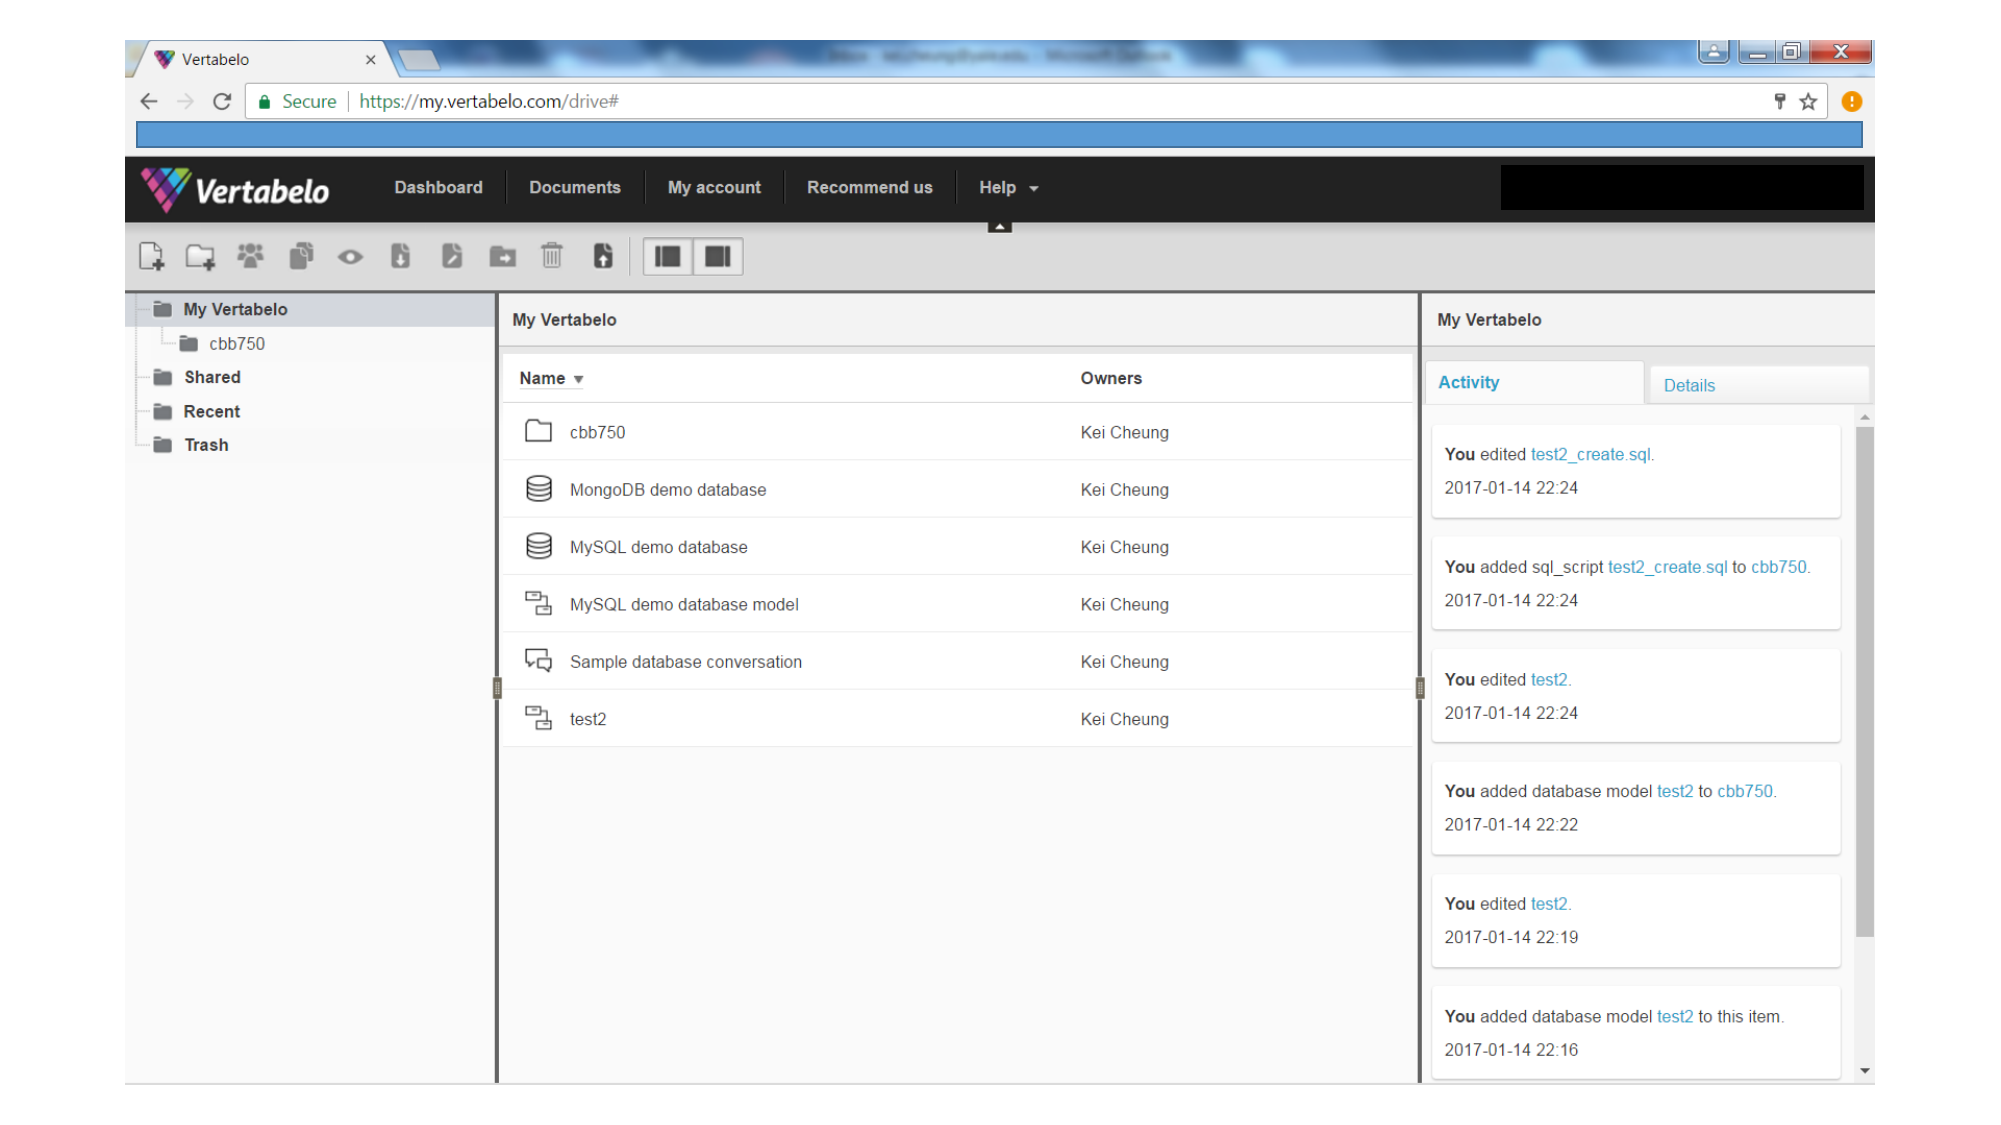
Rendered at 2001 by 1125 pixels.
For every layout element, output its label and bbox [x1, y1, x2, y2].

picture [124, 40, 1875, 1085]
